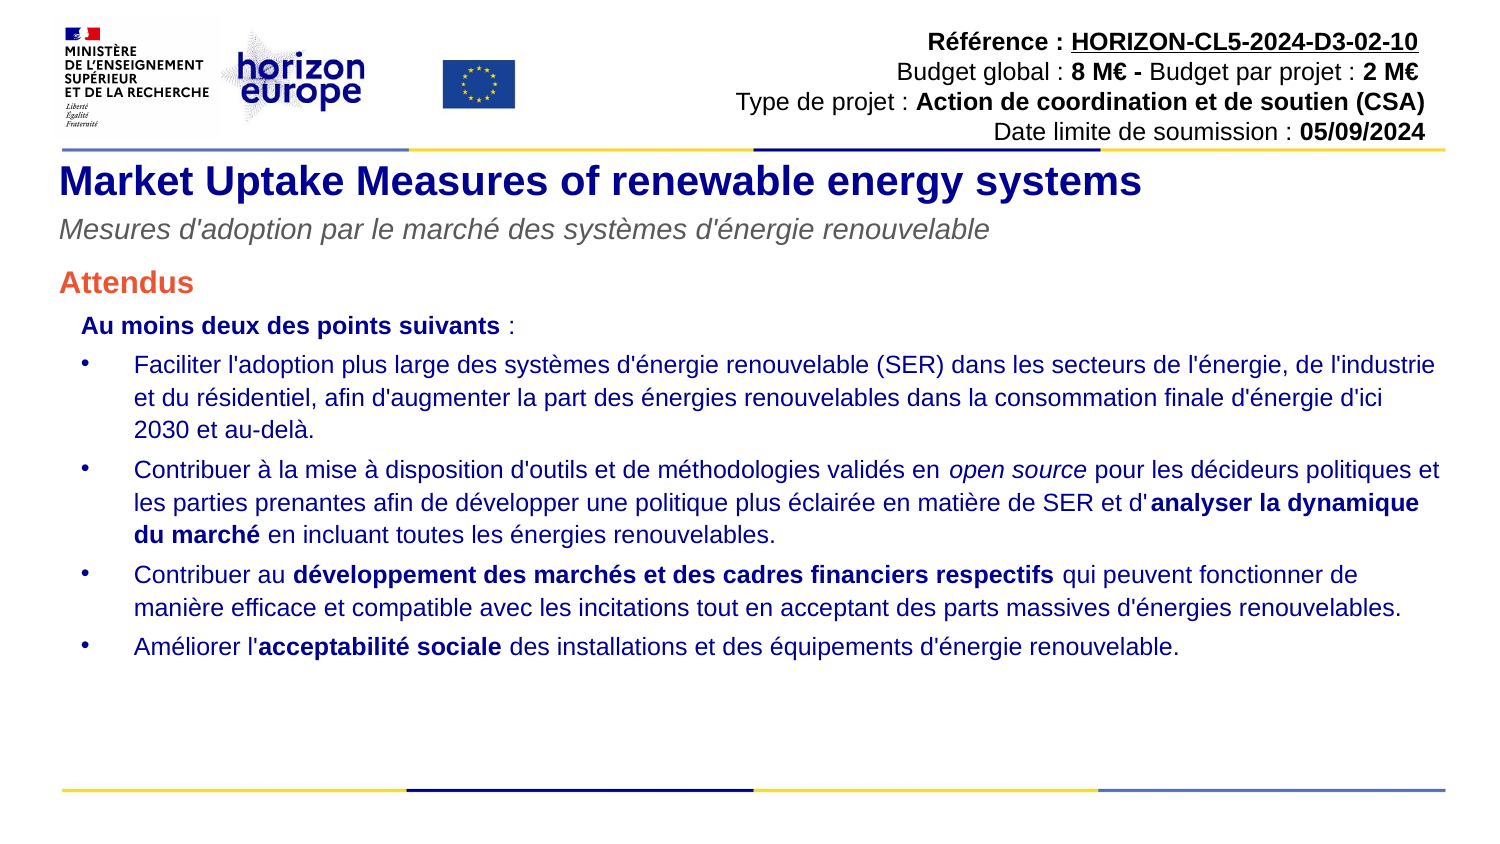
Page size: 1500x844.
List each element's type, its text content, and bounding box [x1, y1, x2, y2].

picture [2, 1, 1500, 844]
text_box Référence : HORIZON-CL5-2024-D3-02-10 Budget global : 8 M€ - Budget par projet : 2 M€ Type de projet : Action de coordination et de soutien (CSA) Date limite de soumission : 05/09/2024 [638, 17, 1441, 153]
list Attendus Au moins deux des points suivants : Faciliter l'adoption plus large des systèmes d'énergie renouvelable (SER) dans les secteurs de l'énergie, de l'industrie et du résidentiel, afin d'augmenter la part des énergies renouvelables dans la consommation finale d'énergie d'ici 2030 et au-delà. Contribuer à la mise à disposition d'outils et de méthodologies validés en open source pour les décideurs politiques et les parties prenantes afin de développer une politique plus éclairée en matière de SER et d'analyser la dynamique du marché en incluant toutes les énergies renouvelables. Contribuer au développement des marchés et des cadres financiers respectifs qui peuvent fonctionner de manière efficace et compatible avec les incitations tout en acceptant des parts massives d'énergies renouvelables. Améliorer l'acceptabilité sociale des installations et des équipements d'énergie renouvelable. [59, 264, 1441, 772]
title Market Uptake Measures of renewable energy systems [59, 159, 1441, 211]
text_box Mesures d'adoption par le marché des systèmes d'énergie renouvelable [58, 214, 1441, 264]
